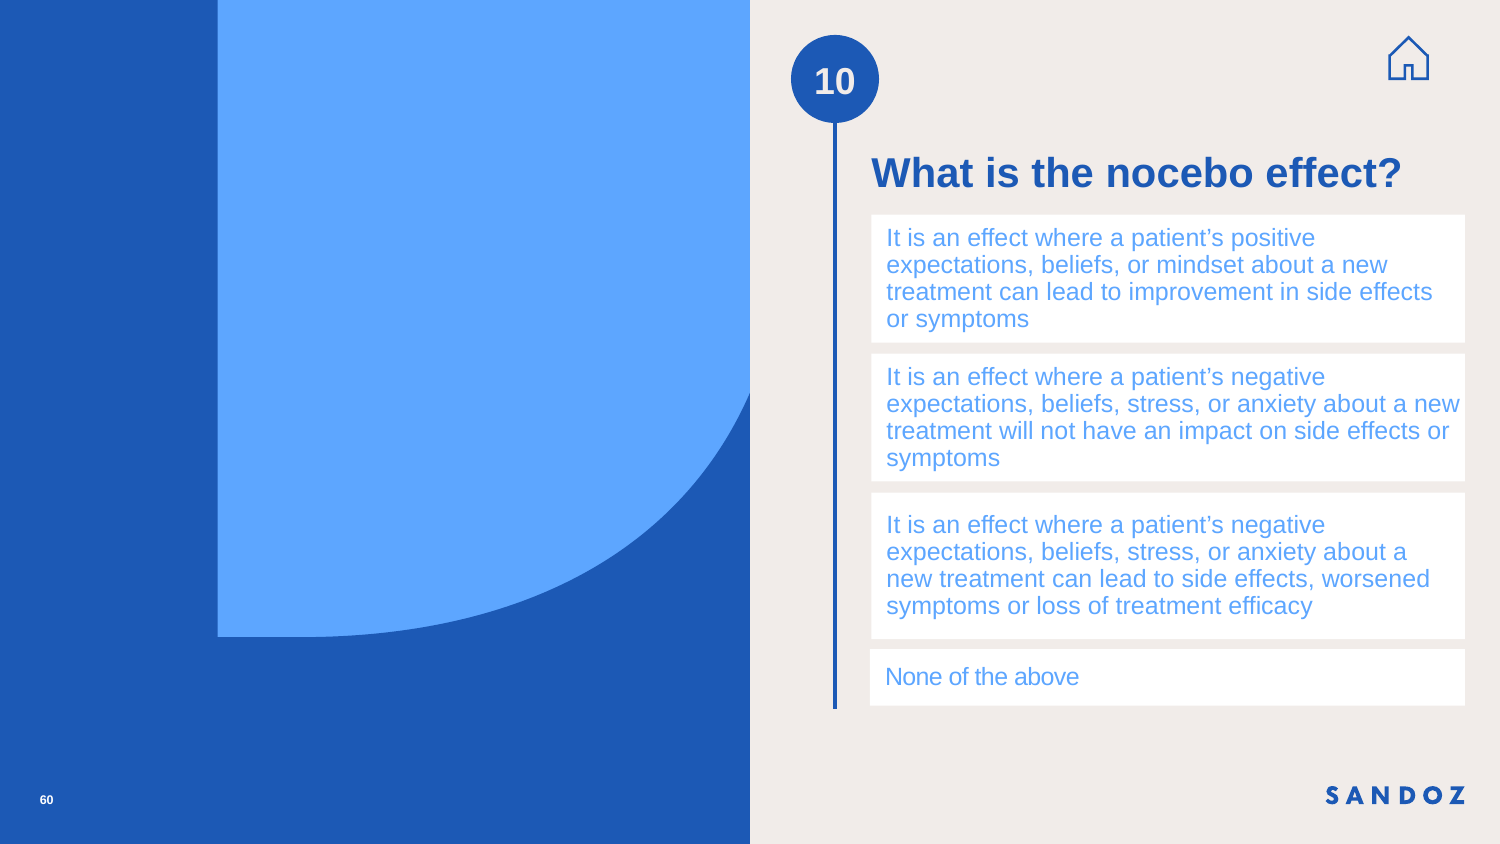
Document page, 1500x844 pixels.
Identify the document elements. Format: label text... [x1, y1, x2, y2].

text_box 60 [39, 791, 65, 814]
text_box None of the above [869, 648, 1466, 707]
title What is the nocebo effect? [871, 151, 1420, 215]
text_box It is an effect where a patient’s positive expectations, beliefs, or mindset about a new treatment can lead to improvement in side effects or symptoms [870, 214, 1466, 344]
text_box It is an effect where a patient’s negative expectations, beliefs, stress, or anxiety about a new treatment will not have an impact on side effects or symptoms [870, 353, 1466, 483]
text_box 10 [789, 33, 881, 124]
text_box It is an effect where a patient’s negative expectations, beliefs, stress, or anxiety about a new treatment can lead to side effects, worsened symptoms or loss of treatment efficacy [870, 491, 1466, 640]
